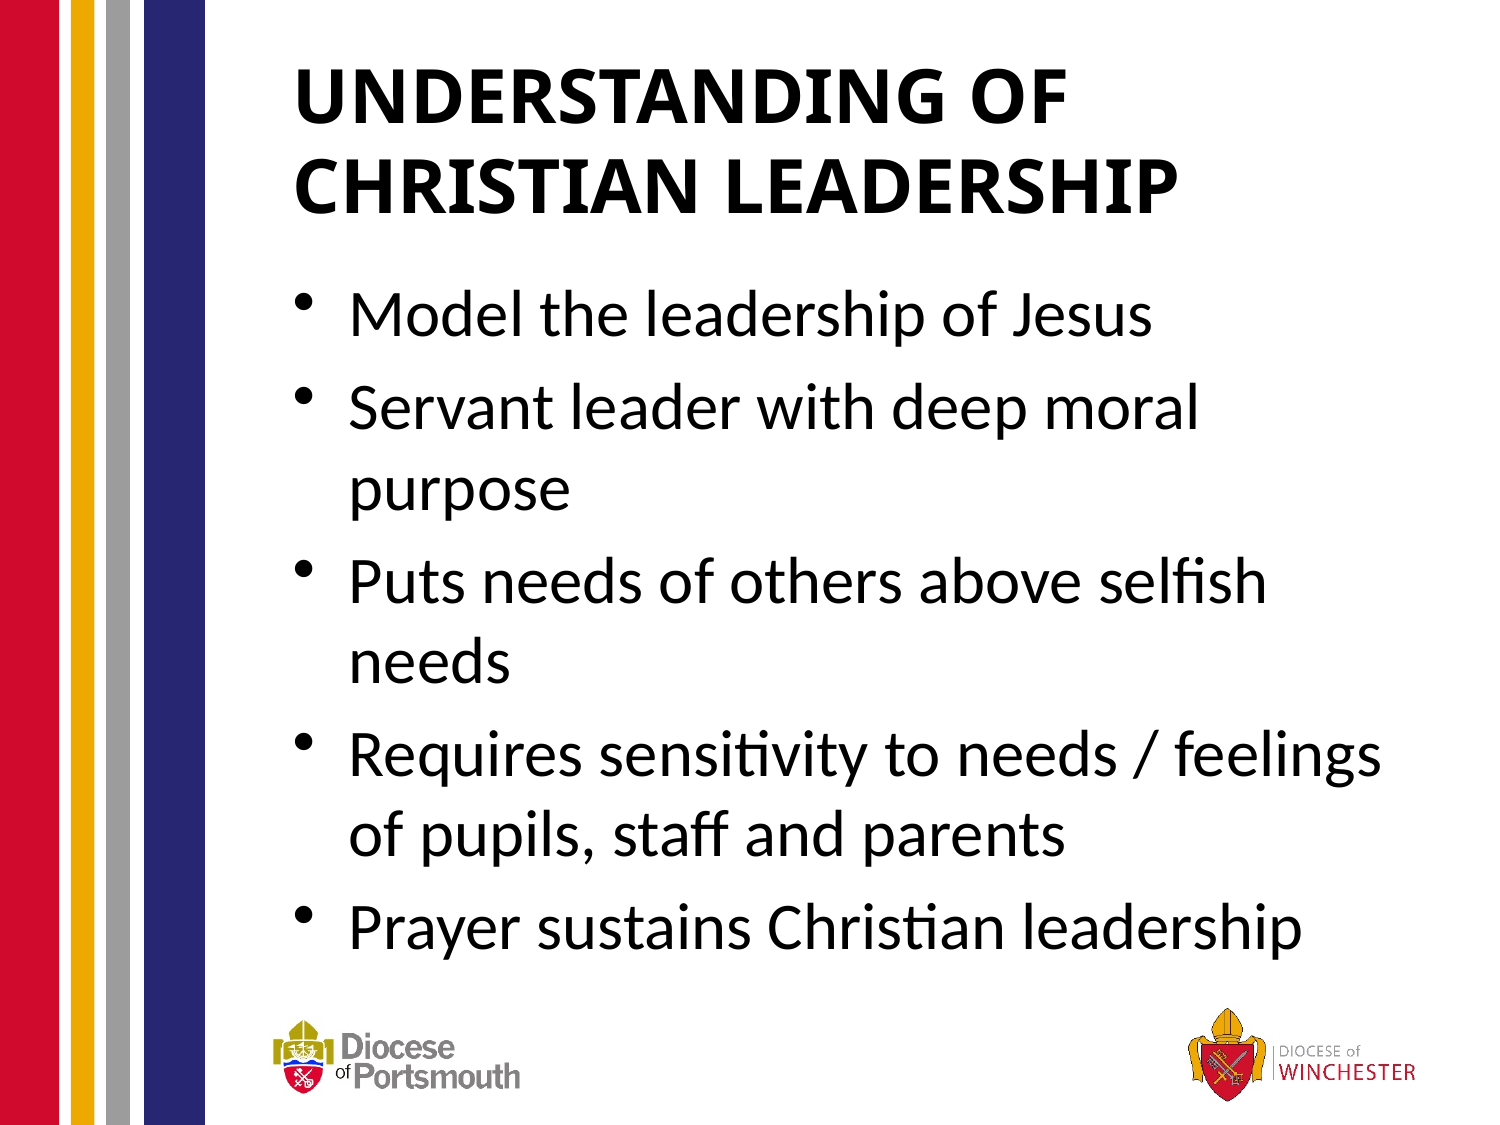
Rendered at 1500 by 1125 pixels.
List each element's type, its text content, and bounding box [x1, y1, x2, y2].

list Model the leadership of Jesus Servant leader with deep moral purpose Puts needs of others above selfish needs Requires sensitivity to needs / feelings of pupils, staff and parents Prayer sustains Christian leadership [277, 262, 1425, 988]
title UNDERSTANDING OF CHRISTIAN LEADERSHIP [277, 45, 1425, 233]
text_box [144, 0, 205, 1125]
picture [268, 1017, 524, 1096]
picture [1175, 1003, 1424, 1106]
